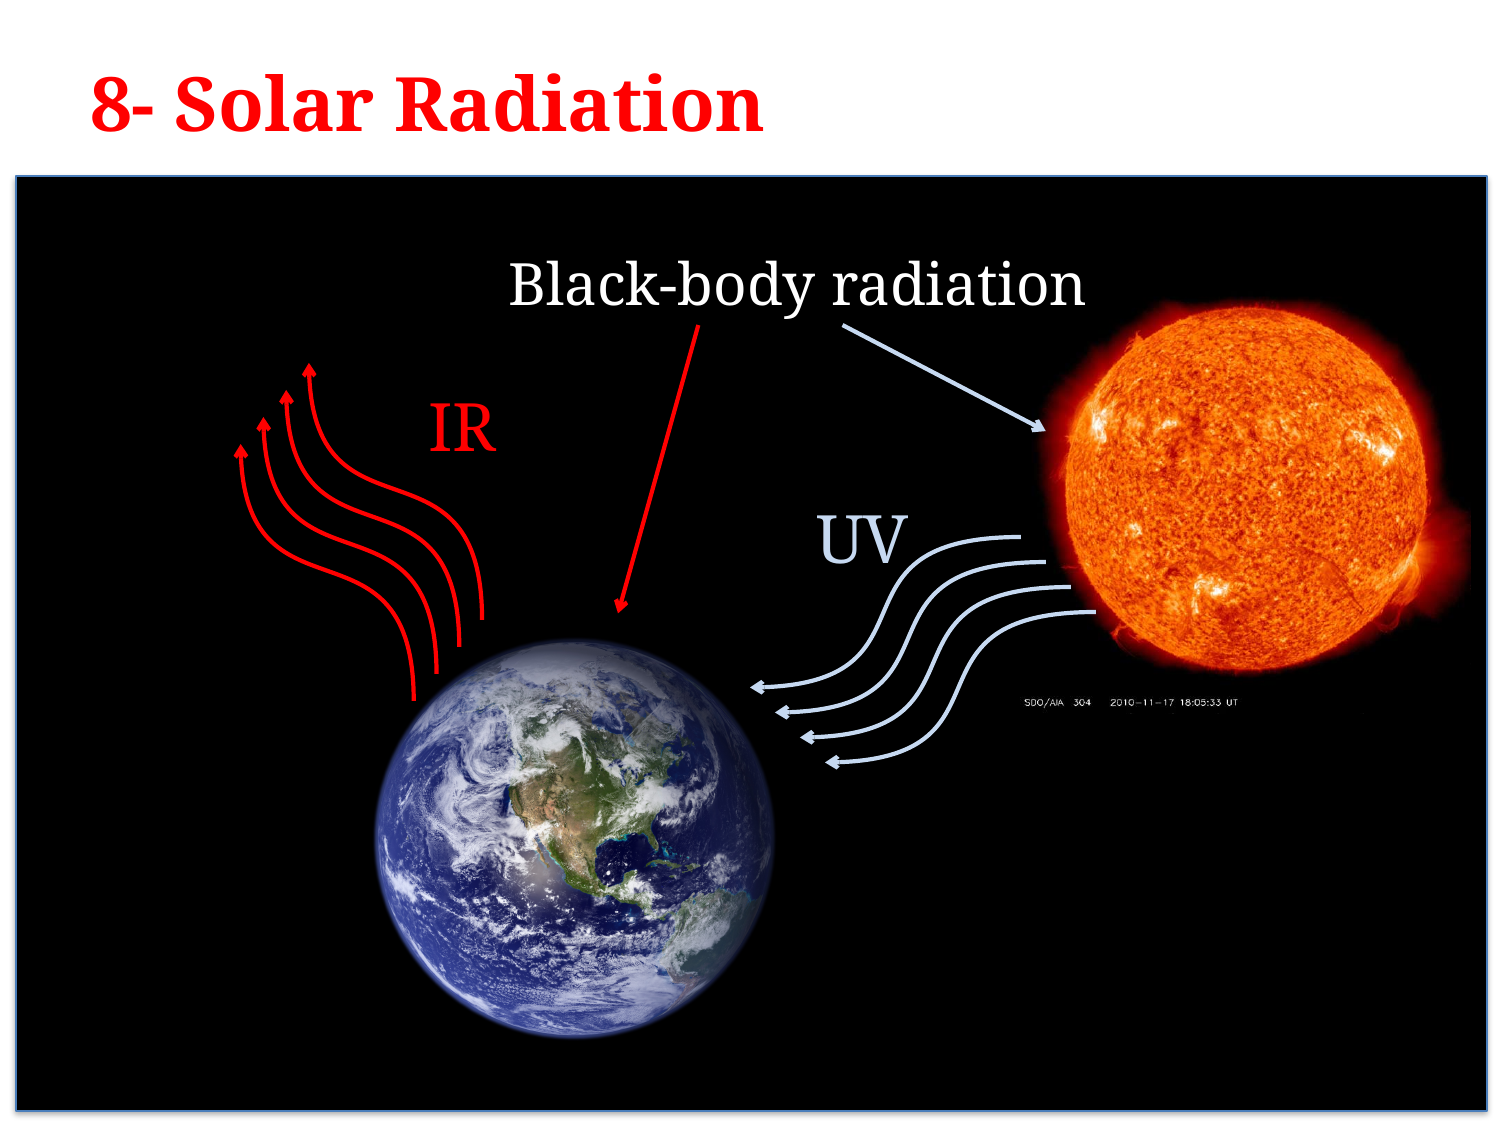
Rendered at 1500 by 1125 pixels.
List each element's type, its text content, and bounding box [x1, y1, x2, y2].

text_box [617, 324, 699, 614]
text_box [15, 175, 1488, 1112]
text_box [749, 536, 1096, 763]
picture [349, 613, 800, 1064]
picture [1020, 263, 1471, 715]
text_box IR [413, 377, 512, 417]
title 8- Solar Radiation [75, 45, 1425, 159]
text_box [188, 418, 535, 645]
text_box UV [801, 489, 924, 535]
text_box Black-body radiation [493, 239, 1103, 324]
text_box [842, 324, 1047, 432]
